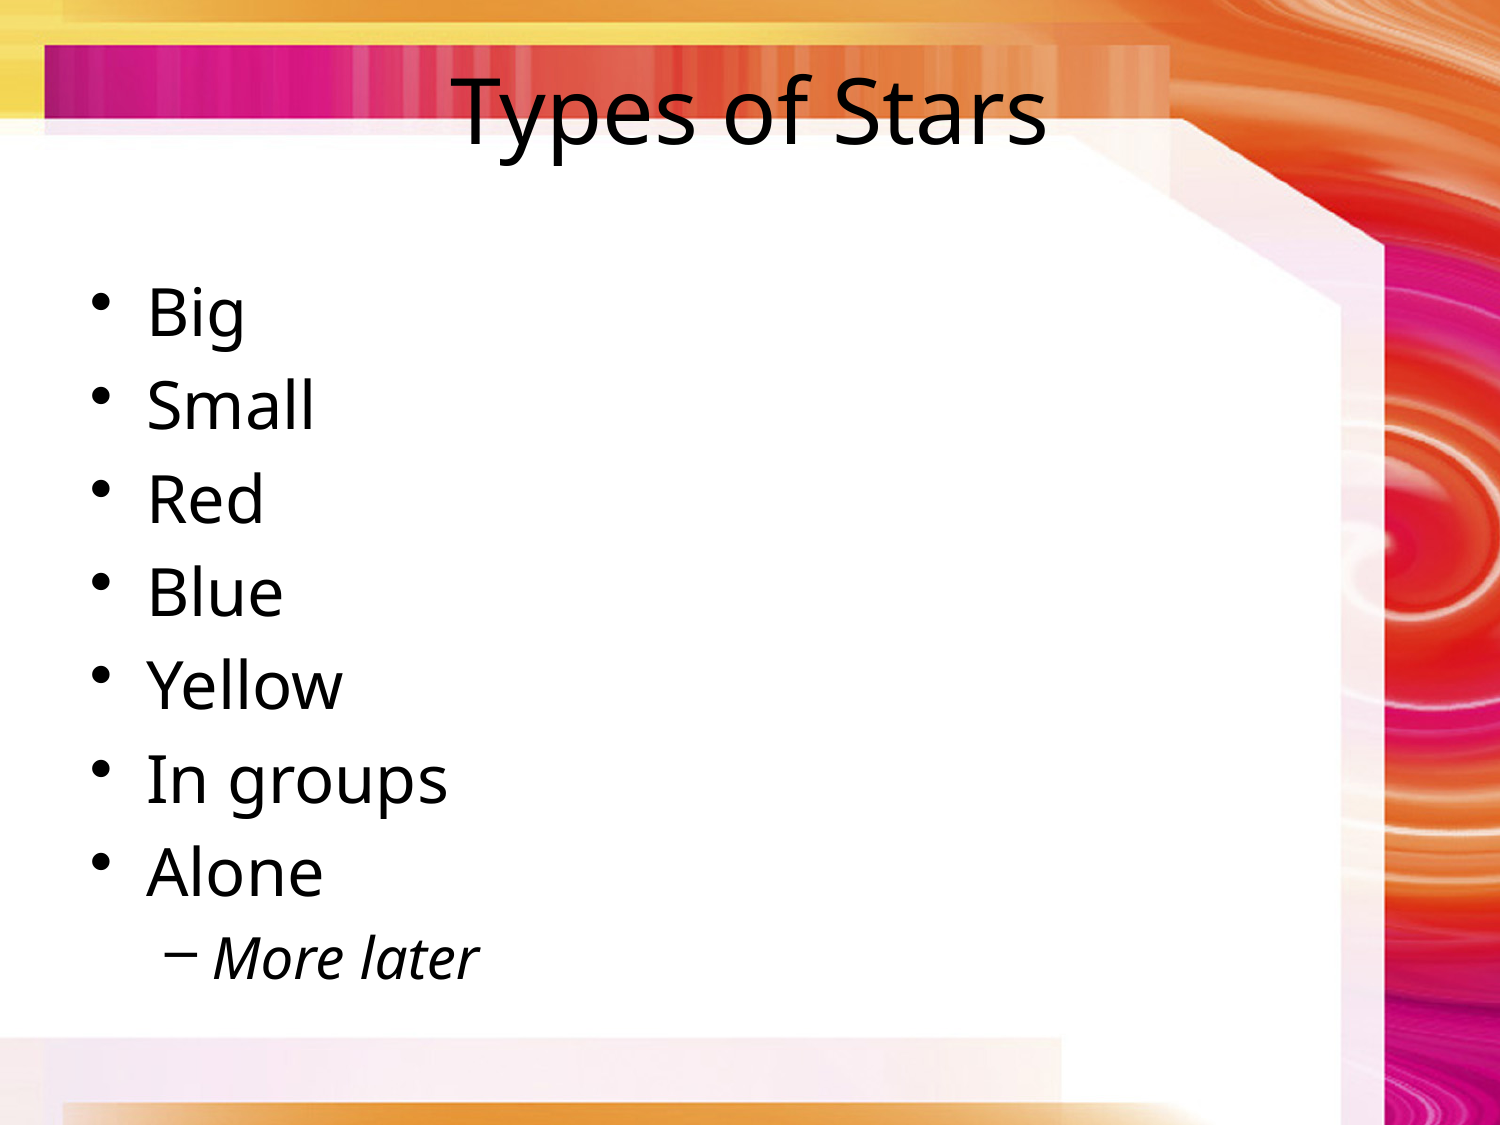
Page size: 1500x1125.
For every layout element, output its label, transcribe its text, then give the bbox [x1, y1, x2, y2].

list Big Small Red Blue Yellow In groups Alone More later [75, 262, 1425, 1005]
picture [0, 0, 1500, 1125]
title Types of Stars [75, 45, 1425, 233]
